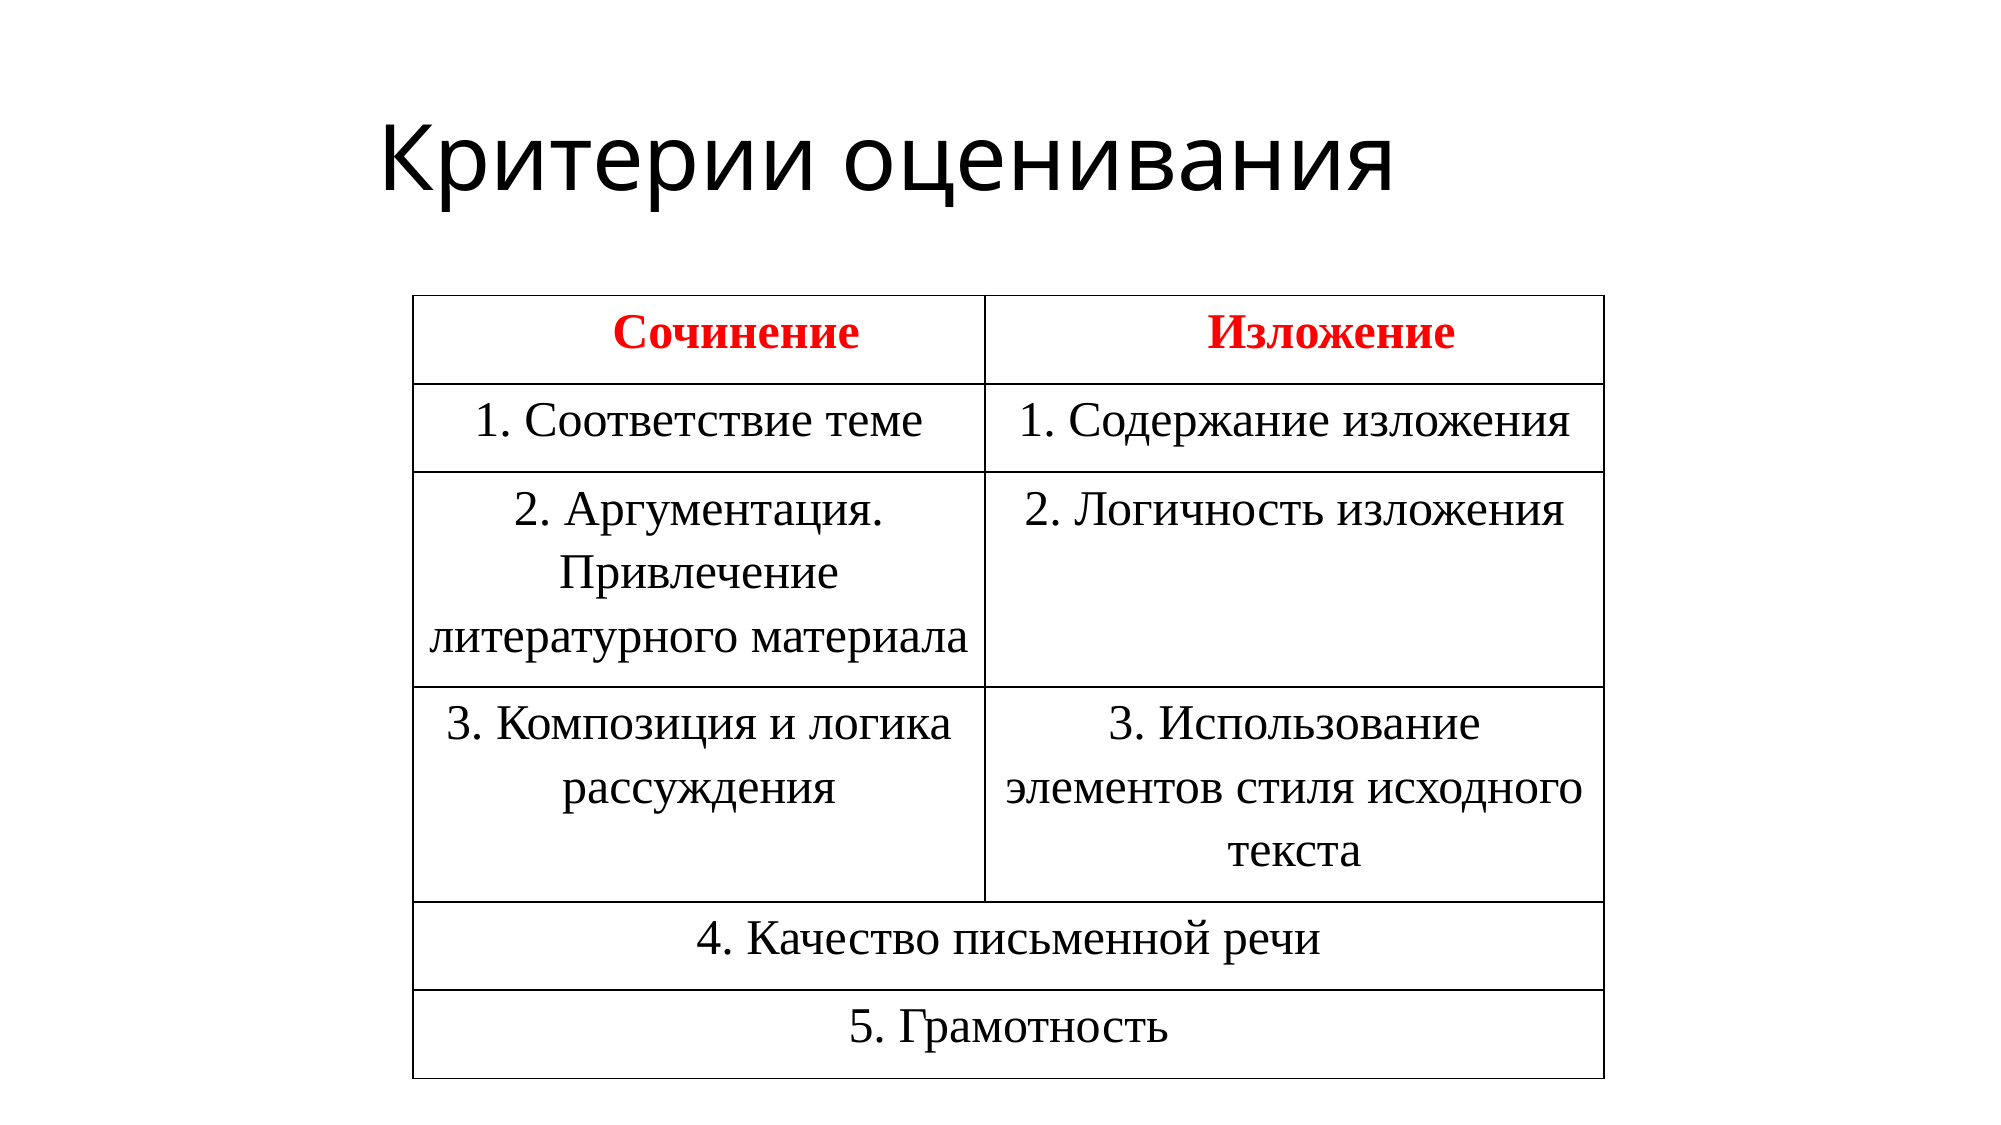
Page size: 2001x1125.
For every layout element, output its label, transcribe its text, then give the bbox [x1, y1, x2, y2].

table_header Сочинение [414, 296, 984, 383]
table_header Изложение [986, 296, 1603, 383]
table_cell 3. Использование элементов стиля исходного текста [986, 688, 1603, 901]
table_cell 1. Содержание изложения [986, 385, 1603, 471]
table_cell 3. Композиция и логика рассуждения [414, 688, 984, 901]
table_cell 1. Соответствие теме [414, 385, 984, 471]
title Критерии оценивания [362, 79, 1638, 243]
table_cell 5. Грамотность [414, 991, 1603, 1078]
table_cell 2. Аргументация. Привлечение литературного материала [414, 473, 984, 686]
table_cell 4. Качество письменной речи [414, 903, 1603, 989]
table_cell 2. Логичность изложения [986, 473, 1603, 686]
